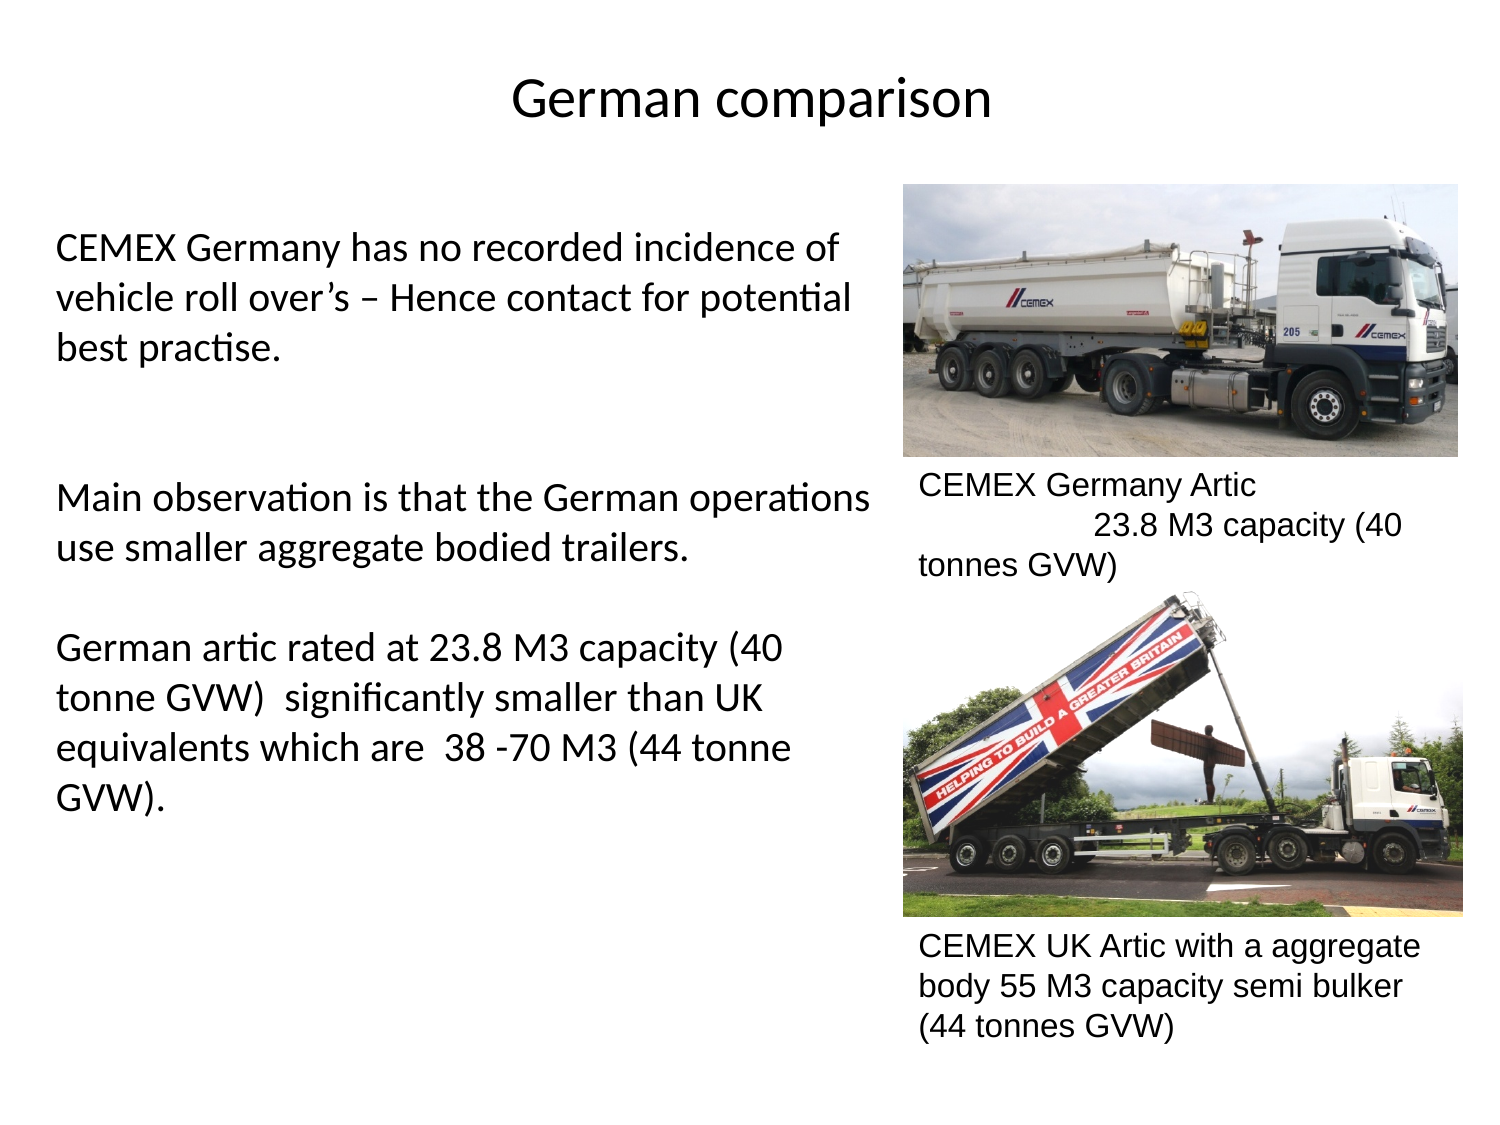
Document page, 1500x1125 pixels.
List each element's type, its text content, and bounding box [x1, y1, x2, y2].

picture [903, 184, 1458, 457]
text_box CEMEX UK Artic with a aggregate body 55 M3 capacity semi bulker (44 tonnes GVW) [903, 924, 1459, 1052]
picture [903, 562, 1463, 918]
text_box CEMEX Germany has no recorded incidence of vehicle roll over’s – Hence contact for potential best practise. Main observation is that the German operations use smaller aggregate bodied trailers. German artic rated at 23.8 M3 capacity (40 tonne GVW) significantly smaller than UK equivalents which are 38 -70 M3 (44 tonne GVW). [41, 172, 892, 828]
text_box CEMEX Germany Artic 23.8 M3 capacity (40 tonnes GVW) [903, 464, 1459, 561]
title German comparison [76, 0, 1428, 188]
